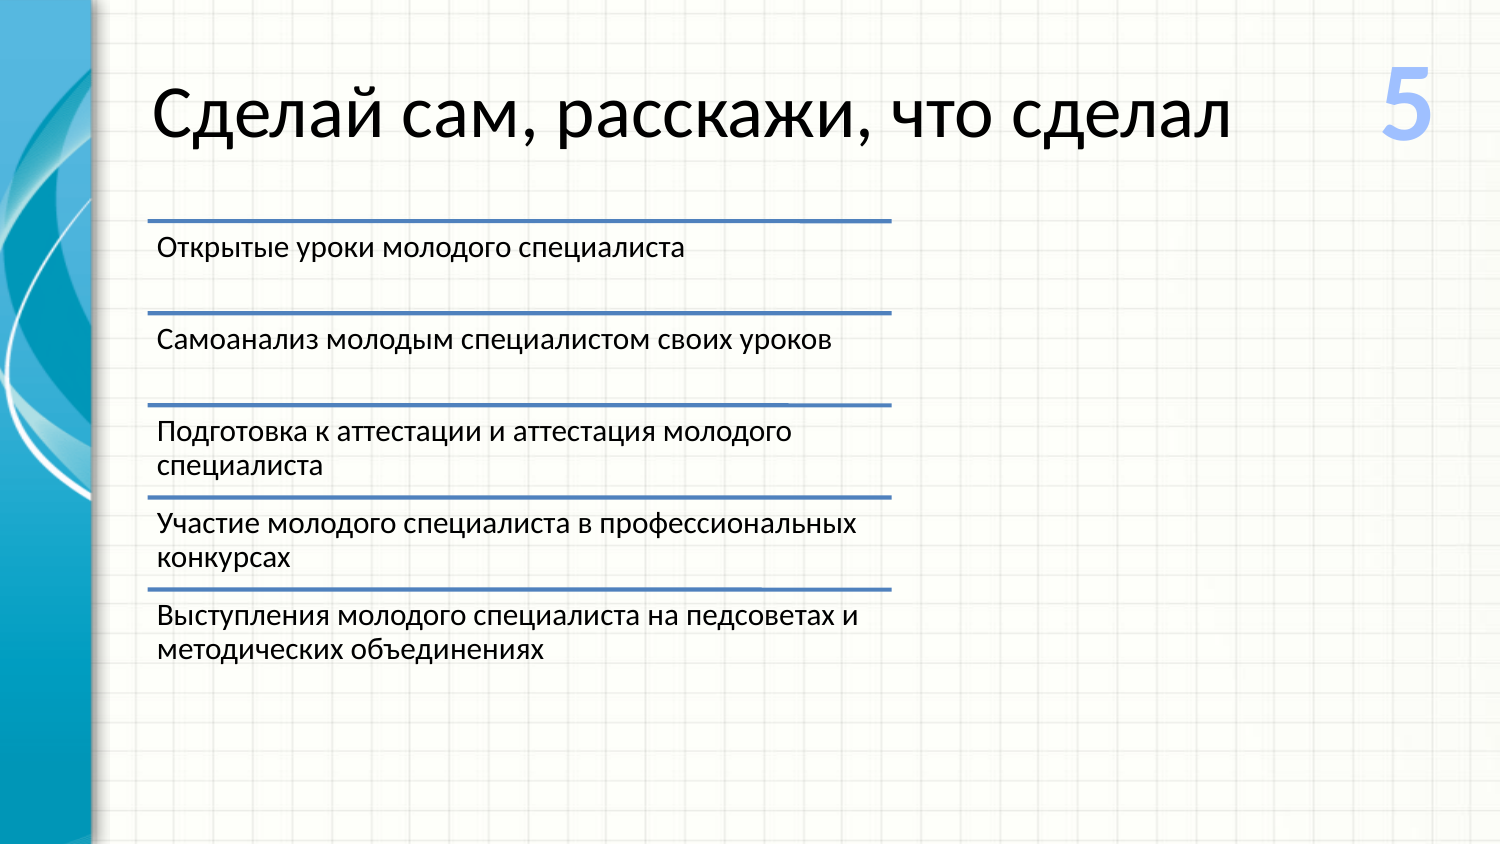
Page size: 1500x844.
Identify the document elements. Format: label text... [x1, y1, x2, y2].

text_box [147, 220, 892, 682]
text_box 5 [1364, 20, 1452, 171]
title Сделай сам, расскажи, что сделал [138, 37, 1463, 178]
picture [0, 0, 1500, 844]
